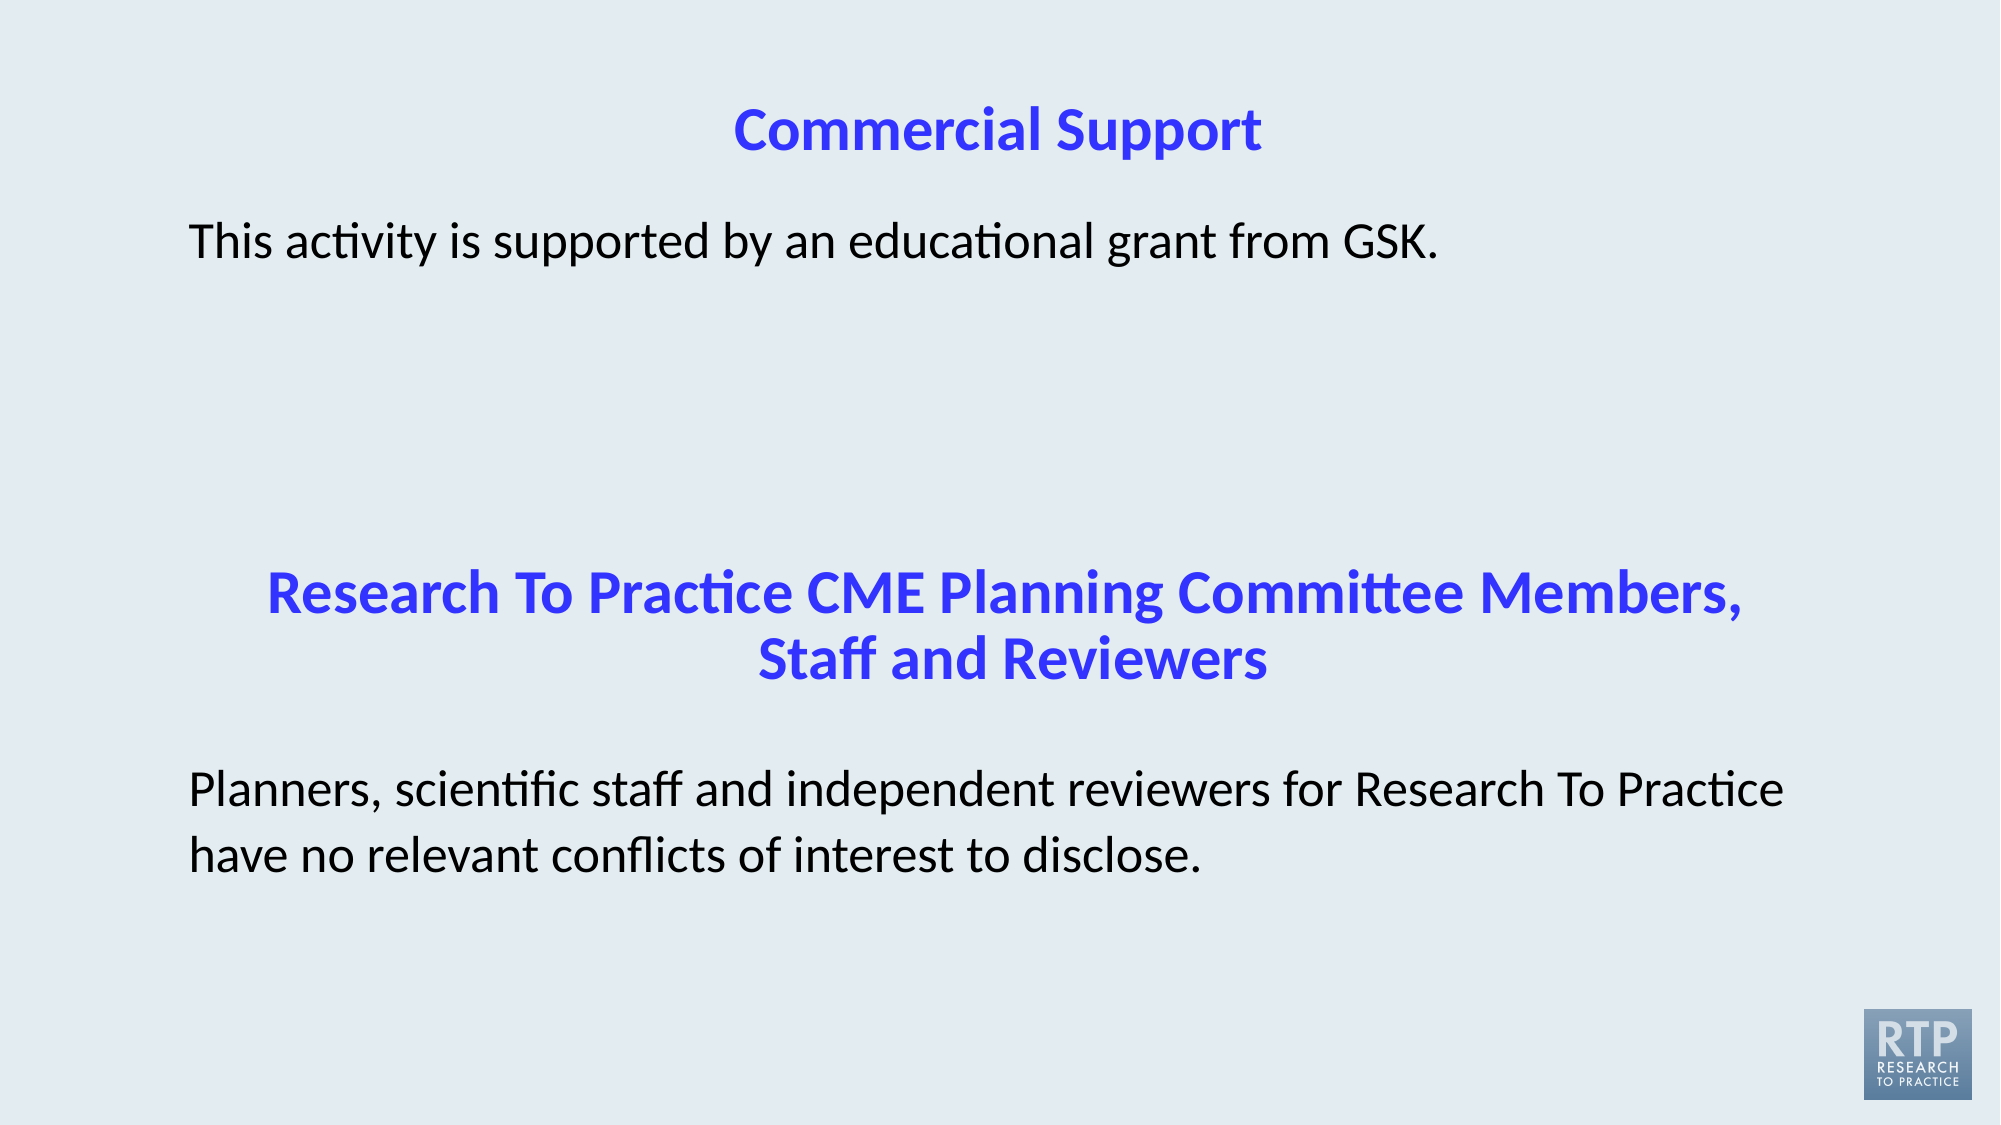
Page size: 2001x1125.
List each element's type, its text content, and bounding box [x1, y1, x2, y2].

list This activity is supported by an educational grant from GSK. [172, 203, 1721, 421]
text_box Research To Practice CME Planning Committee Members, Staff and Reviewers [149, 533, 1878, 721]
title Commercial Support [149, 36, 1850, 225]
text_box Planners, scientific staff and independent reviewers for Research To Practice have no relevant conflicts of interest to disclose. [172, 751, 1897, 1000]
